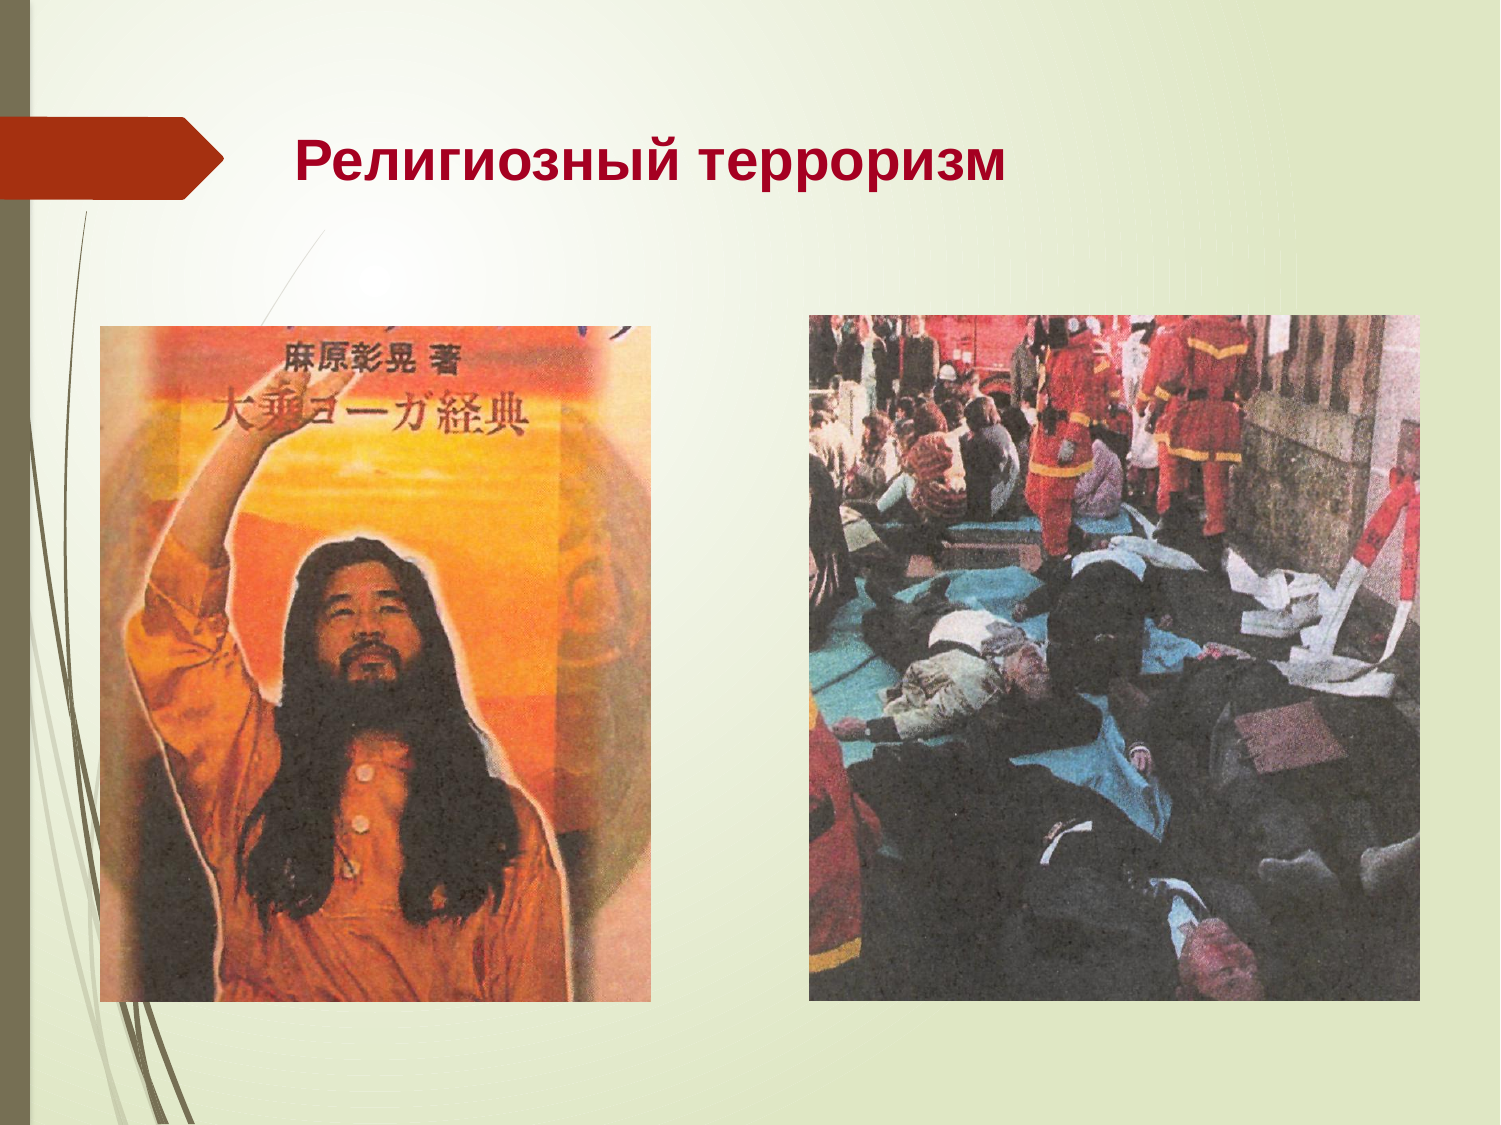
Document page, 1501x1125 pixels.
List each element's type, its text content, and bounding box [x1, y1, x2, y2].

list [100, 325, 651, 1002]
text_box Религиозный терроризм [183, 123, 1022, 200]
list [808, 315, 1420, 1001]
